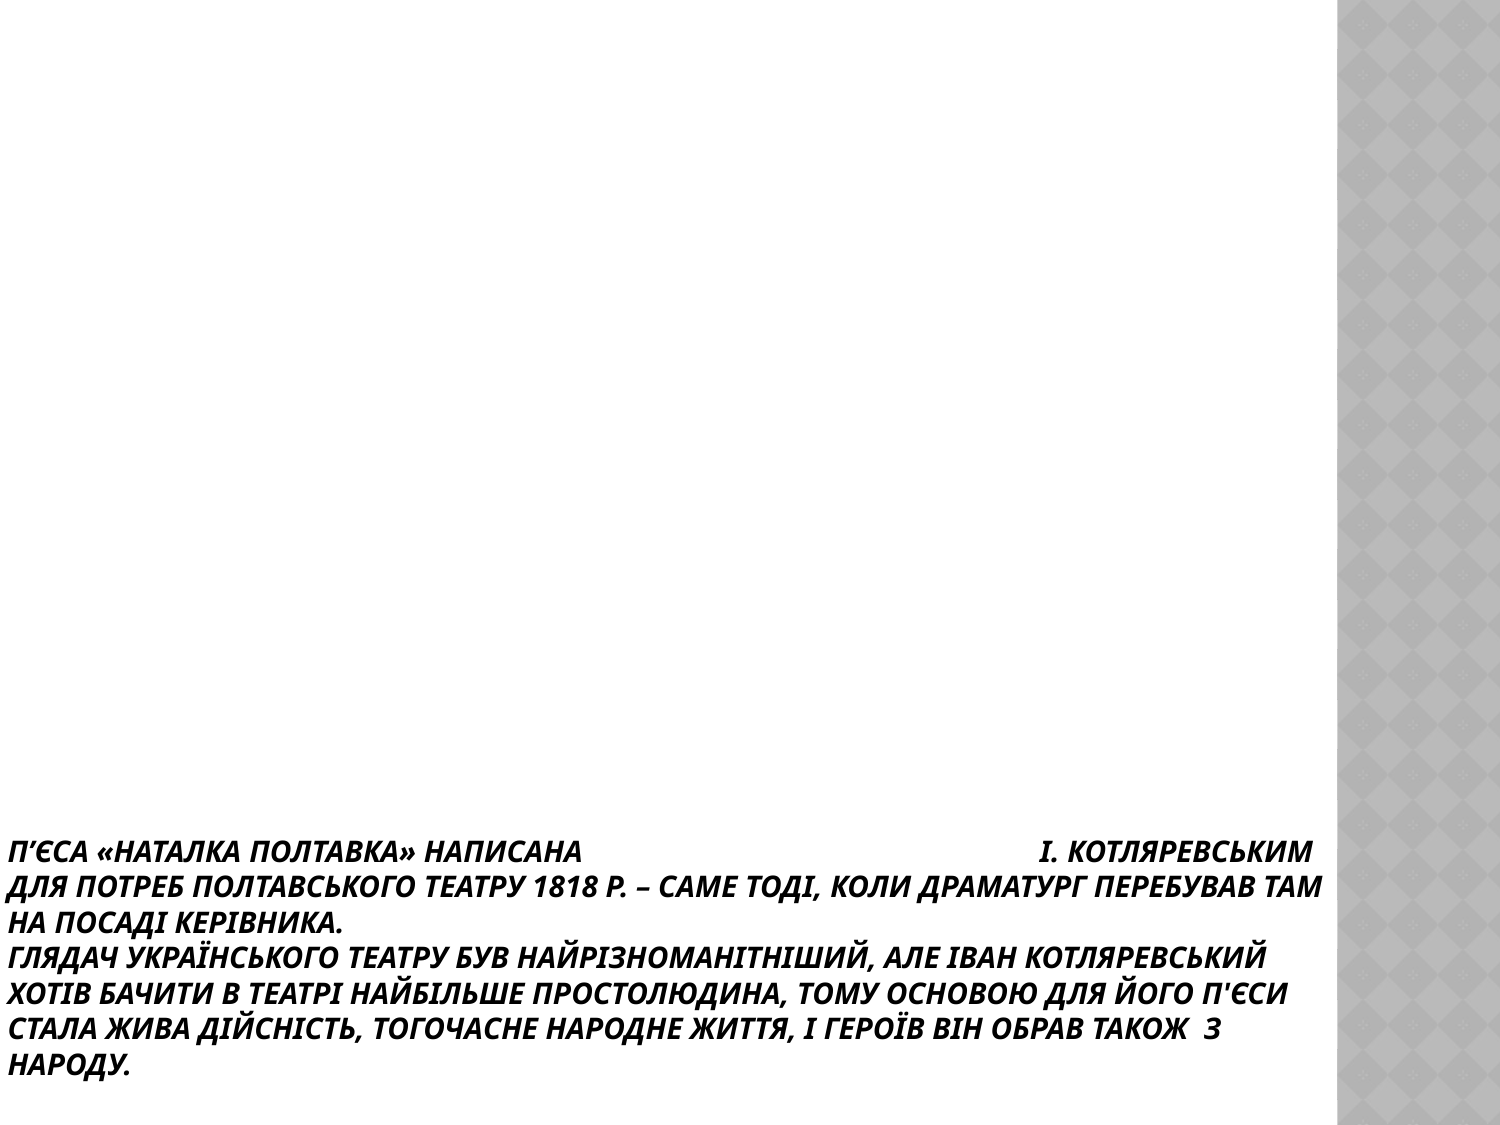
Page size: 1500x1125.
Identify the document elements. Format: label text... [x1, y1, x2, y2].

title П’єса «Наталка Полтавка» написана І. Котляревським для потреб Полтавського театру 1818 р. – саме тоді, коли Драматург перебував там на посаді керівника. Глядач українського театру був найрізноманітніший, але Іван Котляревський хотів бачити в театрі найбільше простолюдина, тому основою для його п'єси стала жива дійсність, тогочасне народне життя, і героїв він обрав також з народу. [0, 829, 1350, 1125]
